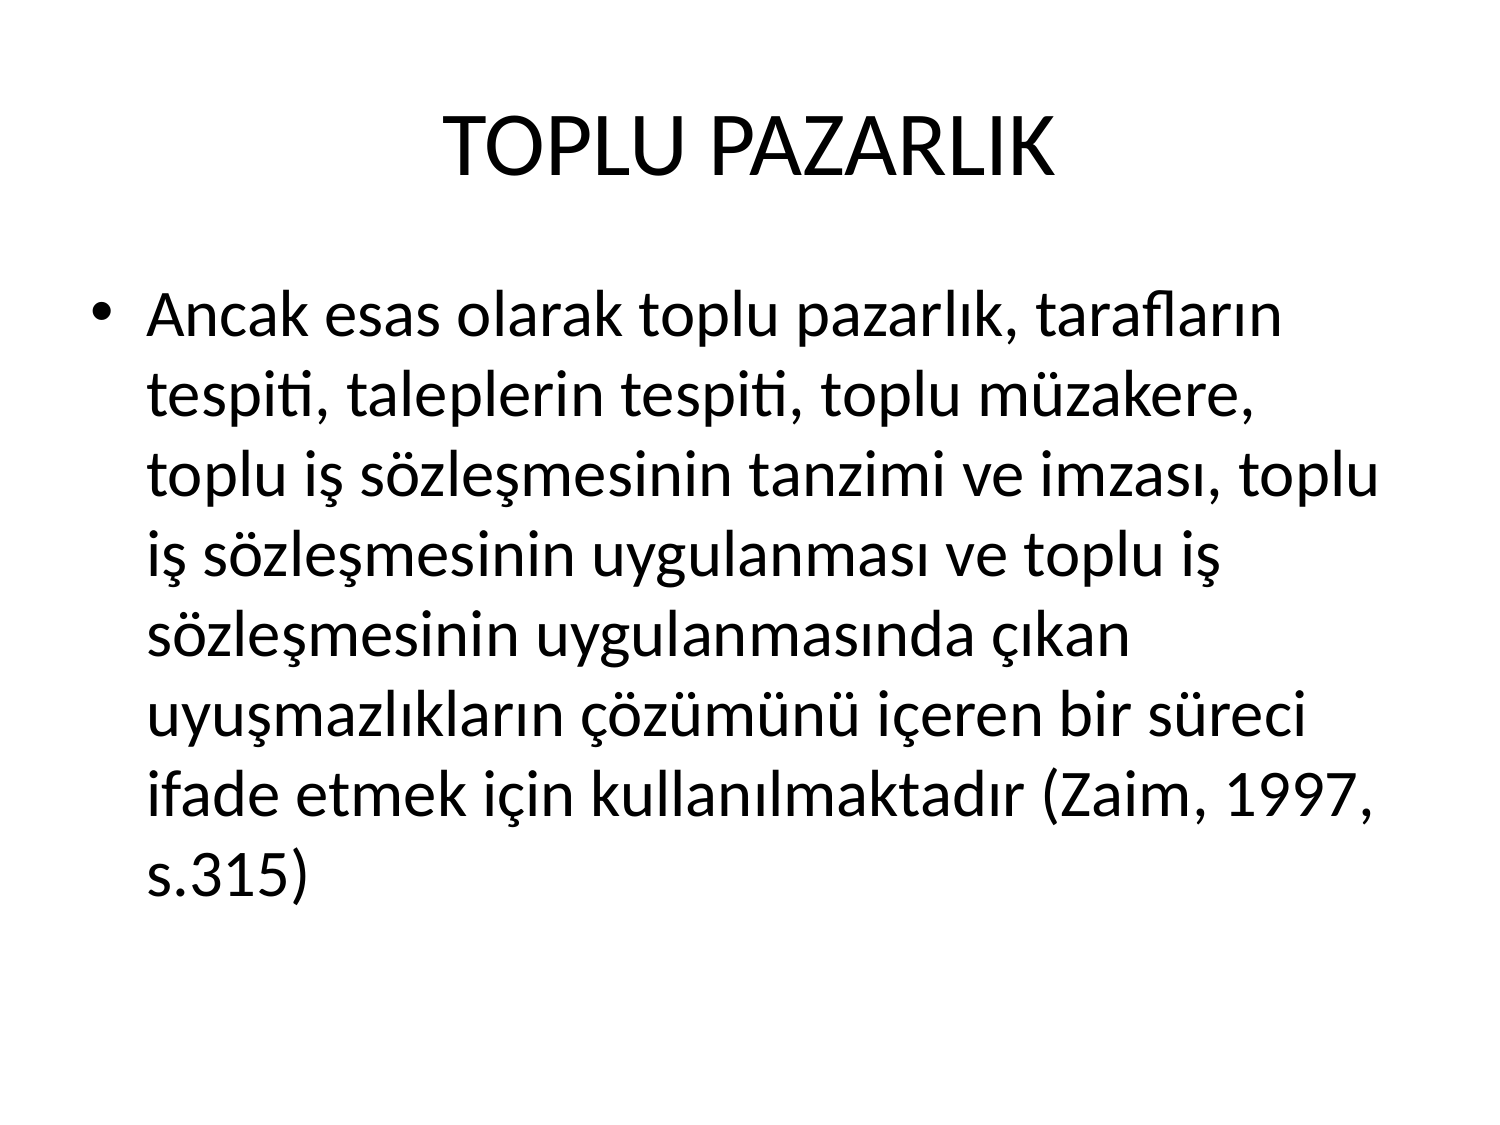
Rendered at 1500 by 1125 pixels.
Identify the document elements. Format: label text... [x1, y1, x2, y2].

list Ancak esas olarak toplu pazarlık, tarafların tespiti, taleplerin tespiti, toplu müzakere, toplu iş sözleşmesinin tanzimi ve imzası, toplu iş sözleşmesinin uygulanması ve toplu iş sözleşmesinin uygulanmasında çıkan uyuşmazlıkların çözümünü içeren bir süreci ifade etmek için kullanılmaktadır (Zaim, 1997, s.315) [75, 262, 1425, 1005]
title TOPLU PAZARLIK [75, 45, 1425, 233]
